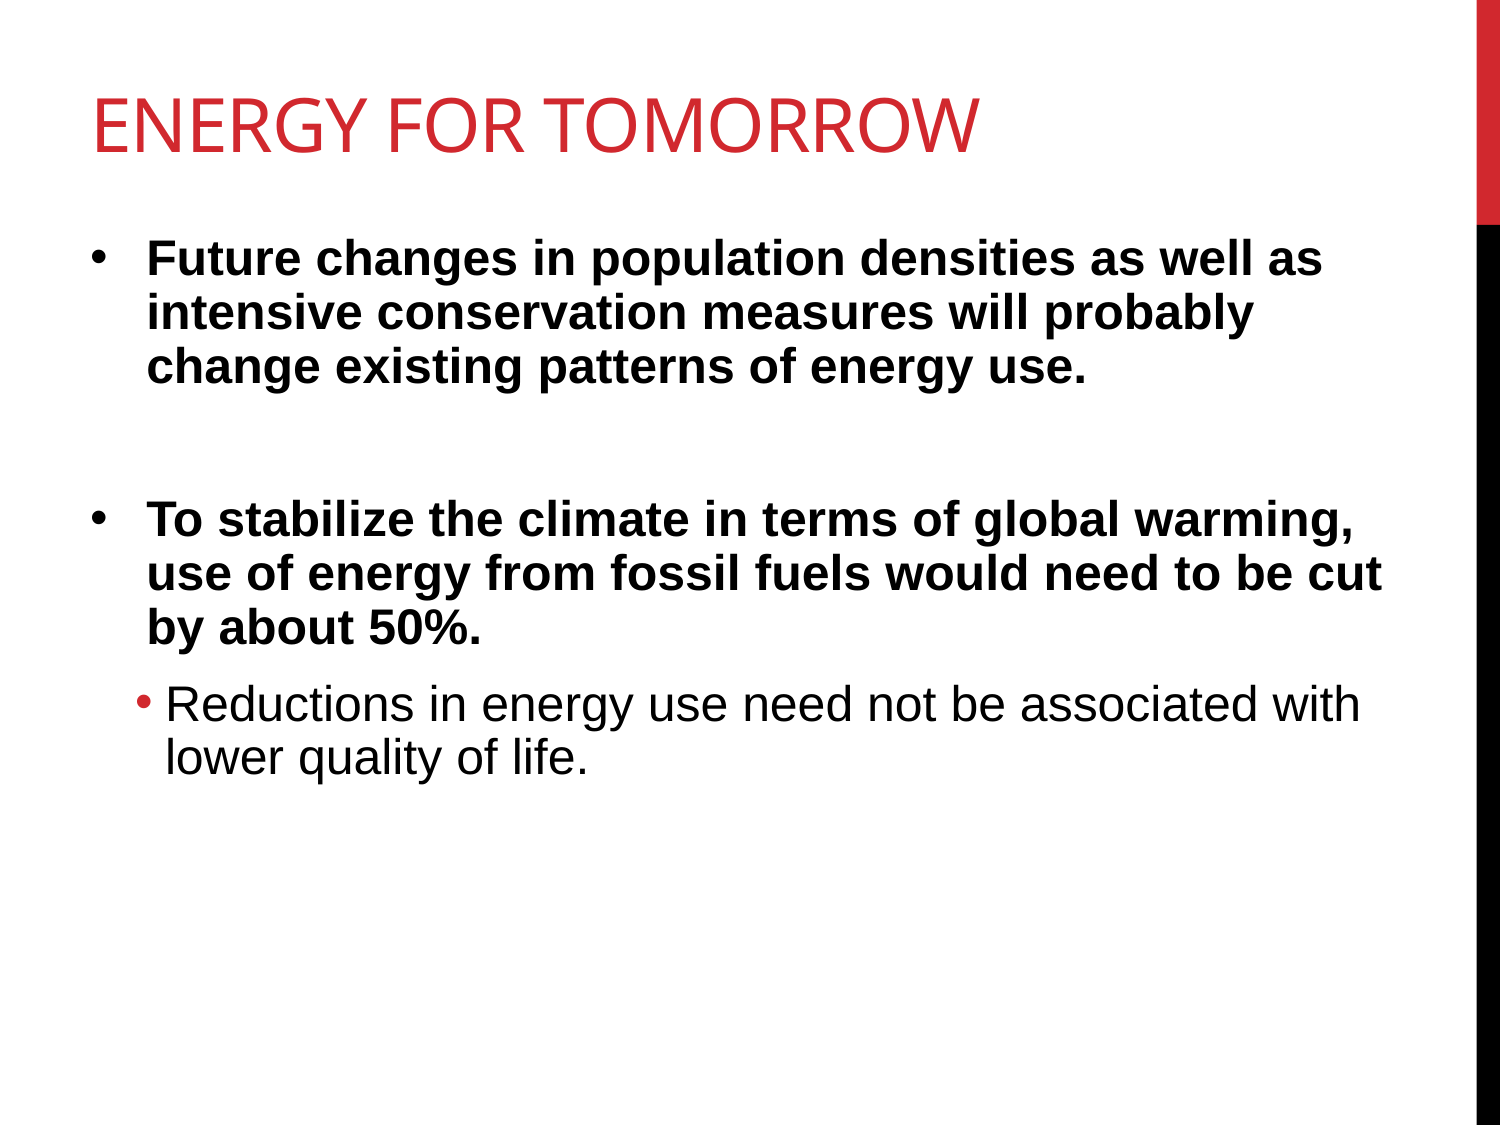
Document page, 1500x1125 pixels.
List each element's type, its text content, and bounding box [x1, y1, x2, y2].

list Future changes in population densities as well as intensive conservation measures will probably change existing patterns of energy use. To stabilize the climate in terms of global warming, use of energy from fossil fuels would need to be cut by about 50%. Reductions in energy use need not be associated with lower quality of life. [75, 224, 1400, 1005]
title Energy for tomorrow [75, 25, 1250, 175]
